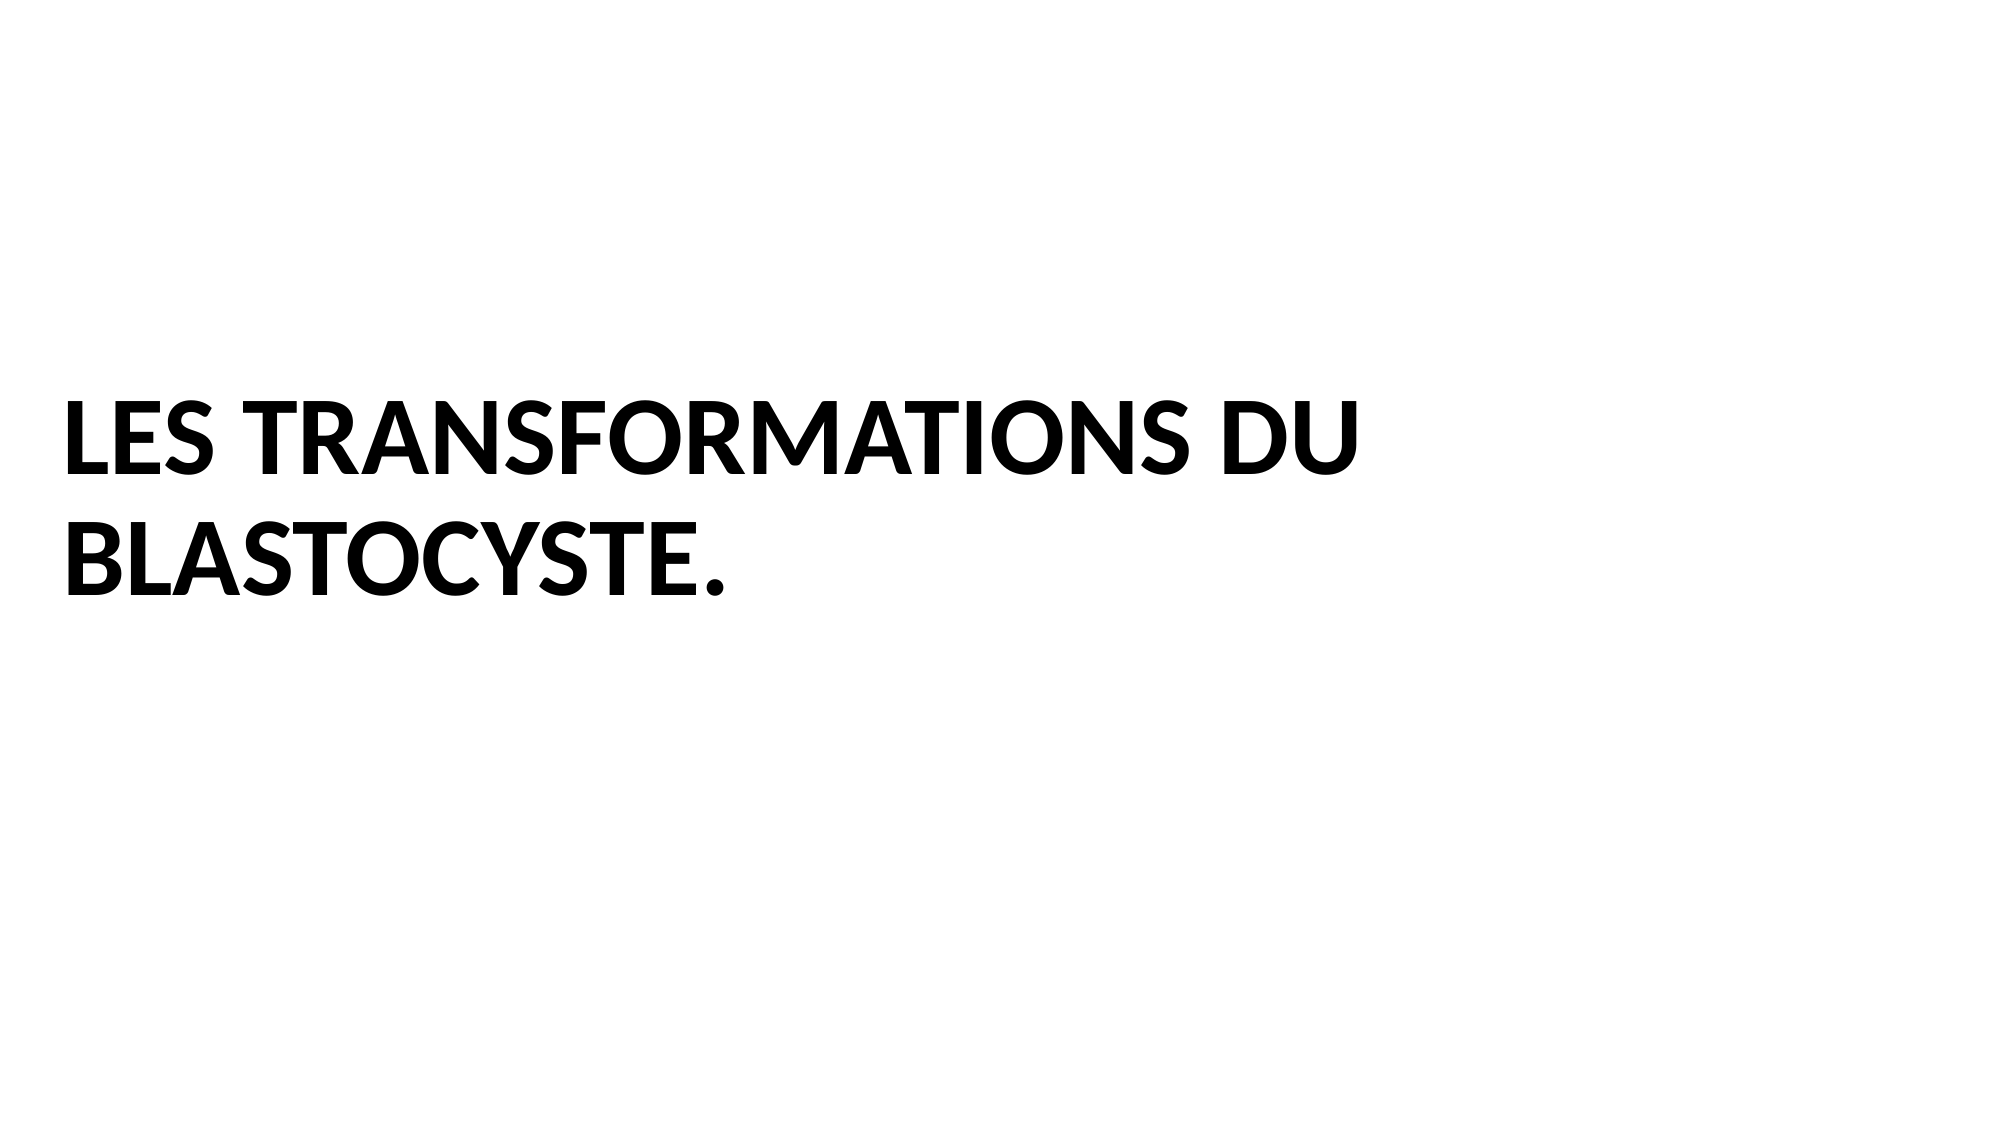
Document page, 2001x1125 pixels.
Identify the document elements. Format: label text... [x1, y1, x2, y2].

title LES TRANSFORMATIONS DU BLASTOCYSTE. [47, 342, 1977, 790]
